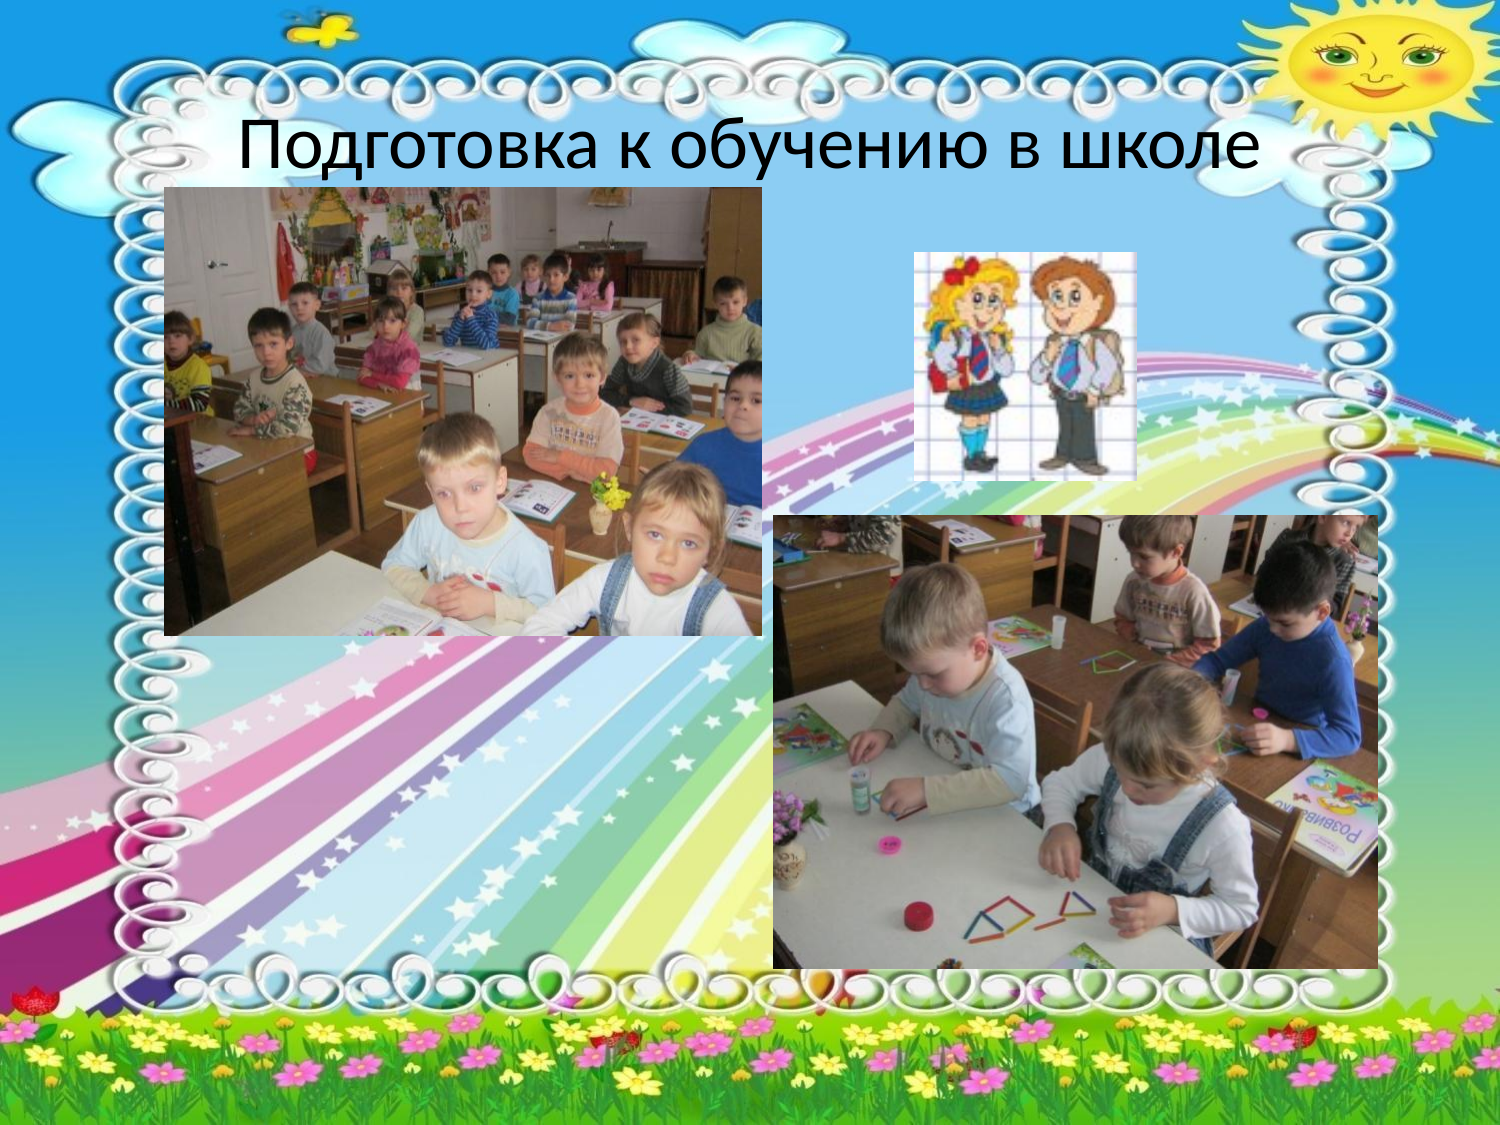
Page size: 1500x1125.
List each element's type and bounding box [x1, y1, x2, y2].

list [163, 187, 762, 636]
picture [0, 0, 1500, 1125]
list [773, 515, 1378, 969]
